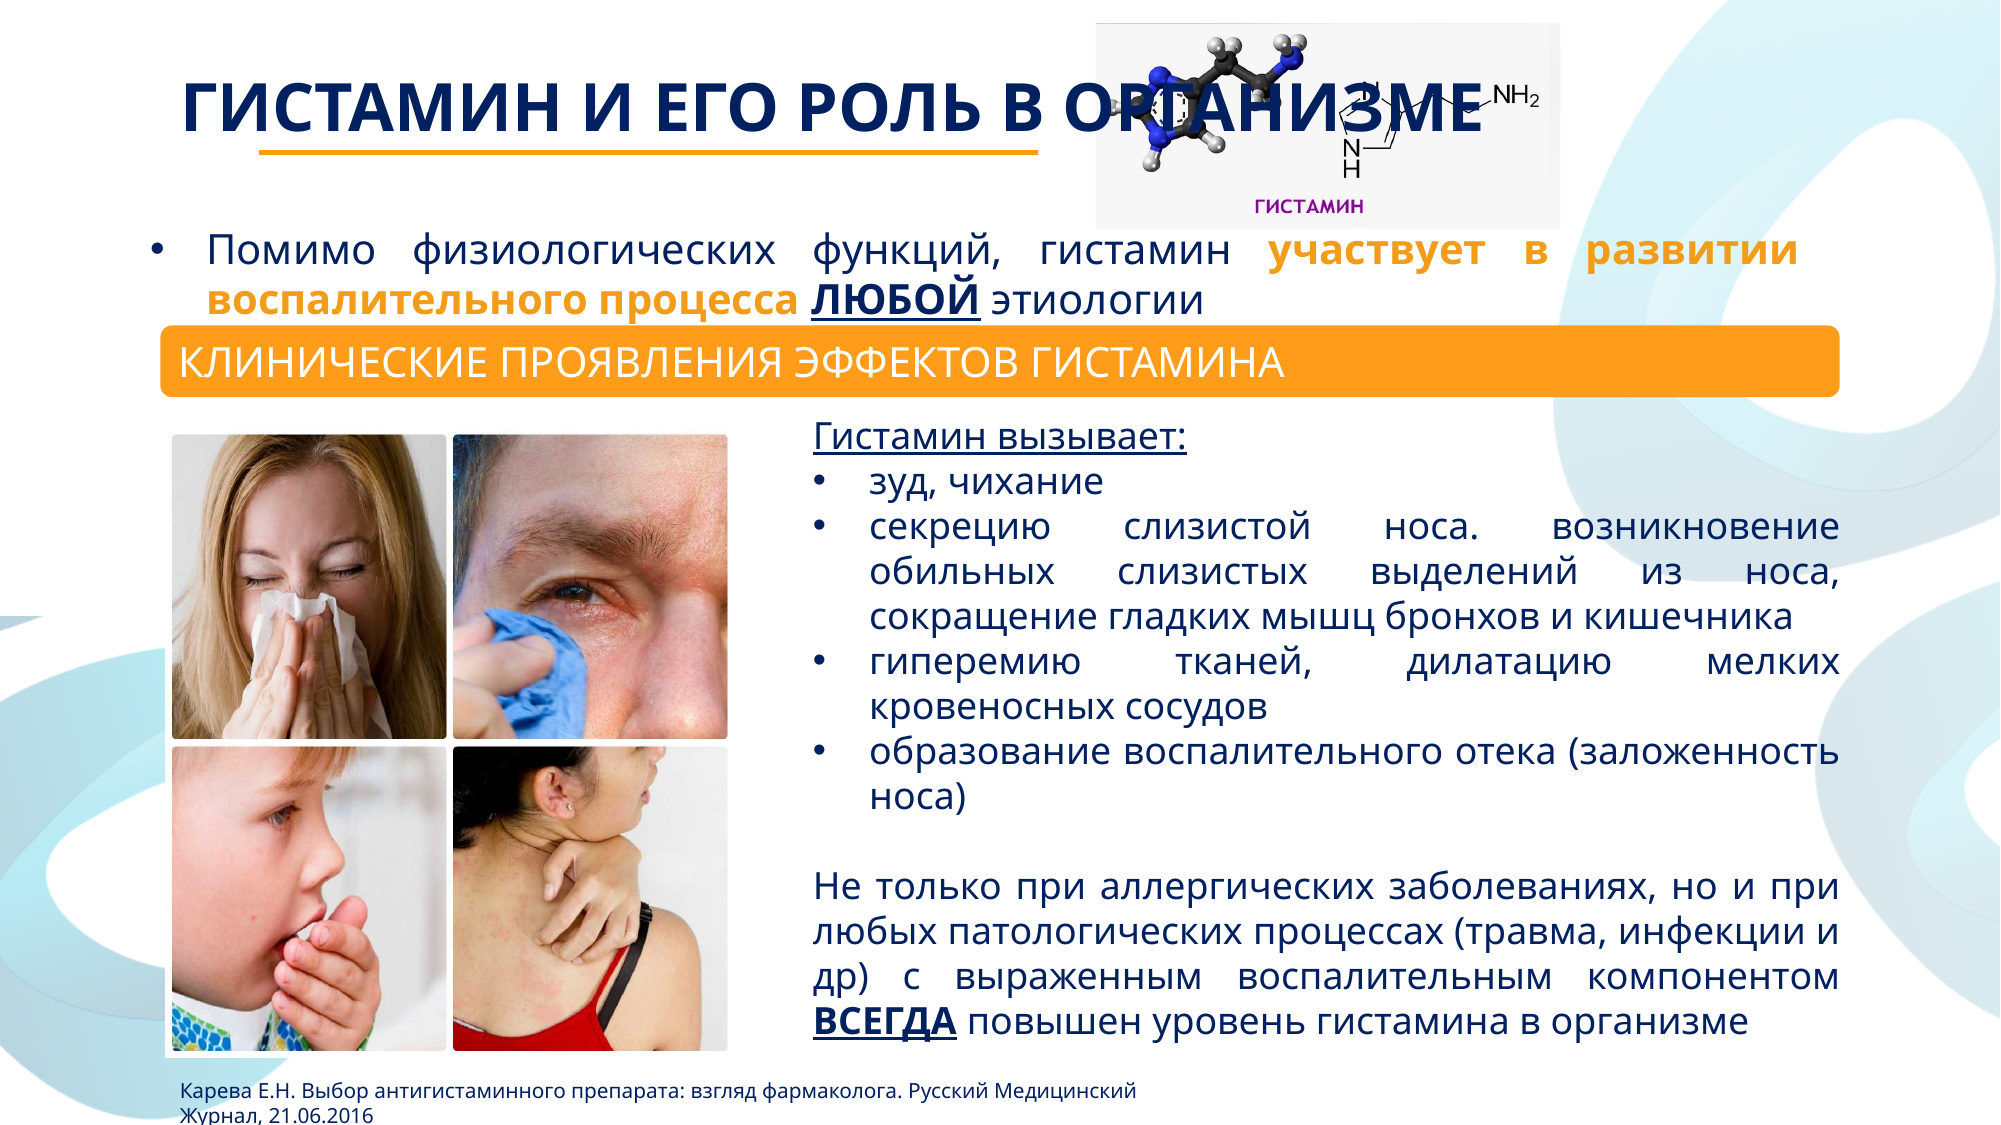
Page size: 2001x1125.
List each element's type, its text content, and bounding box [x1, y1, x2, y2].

text_box Гистамин вызывает: зуд, чихание секрецию слизистой носа. возникновение обильных слизистых выделений из носа, сокращение гладких мышц бронхов и кишечника гиперемию тканей, дилатацию мелких кровеносных сосудов образование воспалительного отека (заложенность носа) Не только при аллергических заболеваниях, но и при любых патологических процессах (травма, инфекции и др) с выраженным воспалительным компонентом ВСЕГДА повышен уровень гистамина в организме [798, 404, 1856, 1049]
text_box КЛИНИЧЕСКИЕ ПРОЯВЛЕНИЯ ЭФФЕКТОВ ГИСТАМИНА [159, 324, 1841, 399]
picture [1095, 22, 1561, 229]
text_box Карева Е.Н. Выбор антигистаминного препарата: взгляд фармаколога. Русский Медицинский Журнал, 21.06.2016 [165, 1070, 1165, 1125]
text_box Помимо физиологических функций, гистамин участвует в развитии воспалительного процесса ЛЮБОЙ этиологии [135, 215, 1815, 331]
picture [0, 427, 734, 1125]
picture [1527, 0, 2000, 1043]
text_box ГИСТАМИН И ЕГО РОЛЬ В ОРГАНИЗМЕ [164, 1, 1890, 219]
